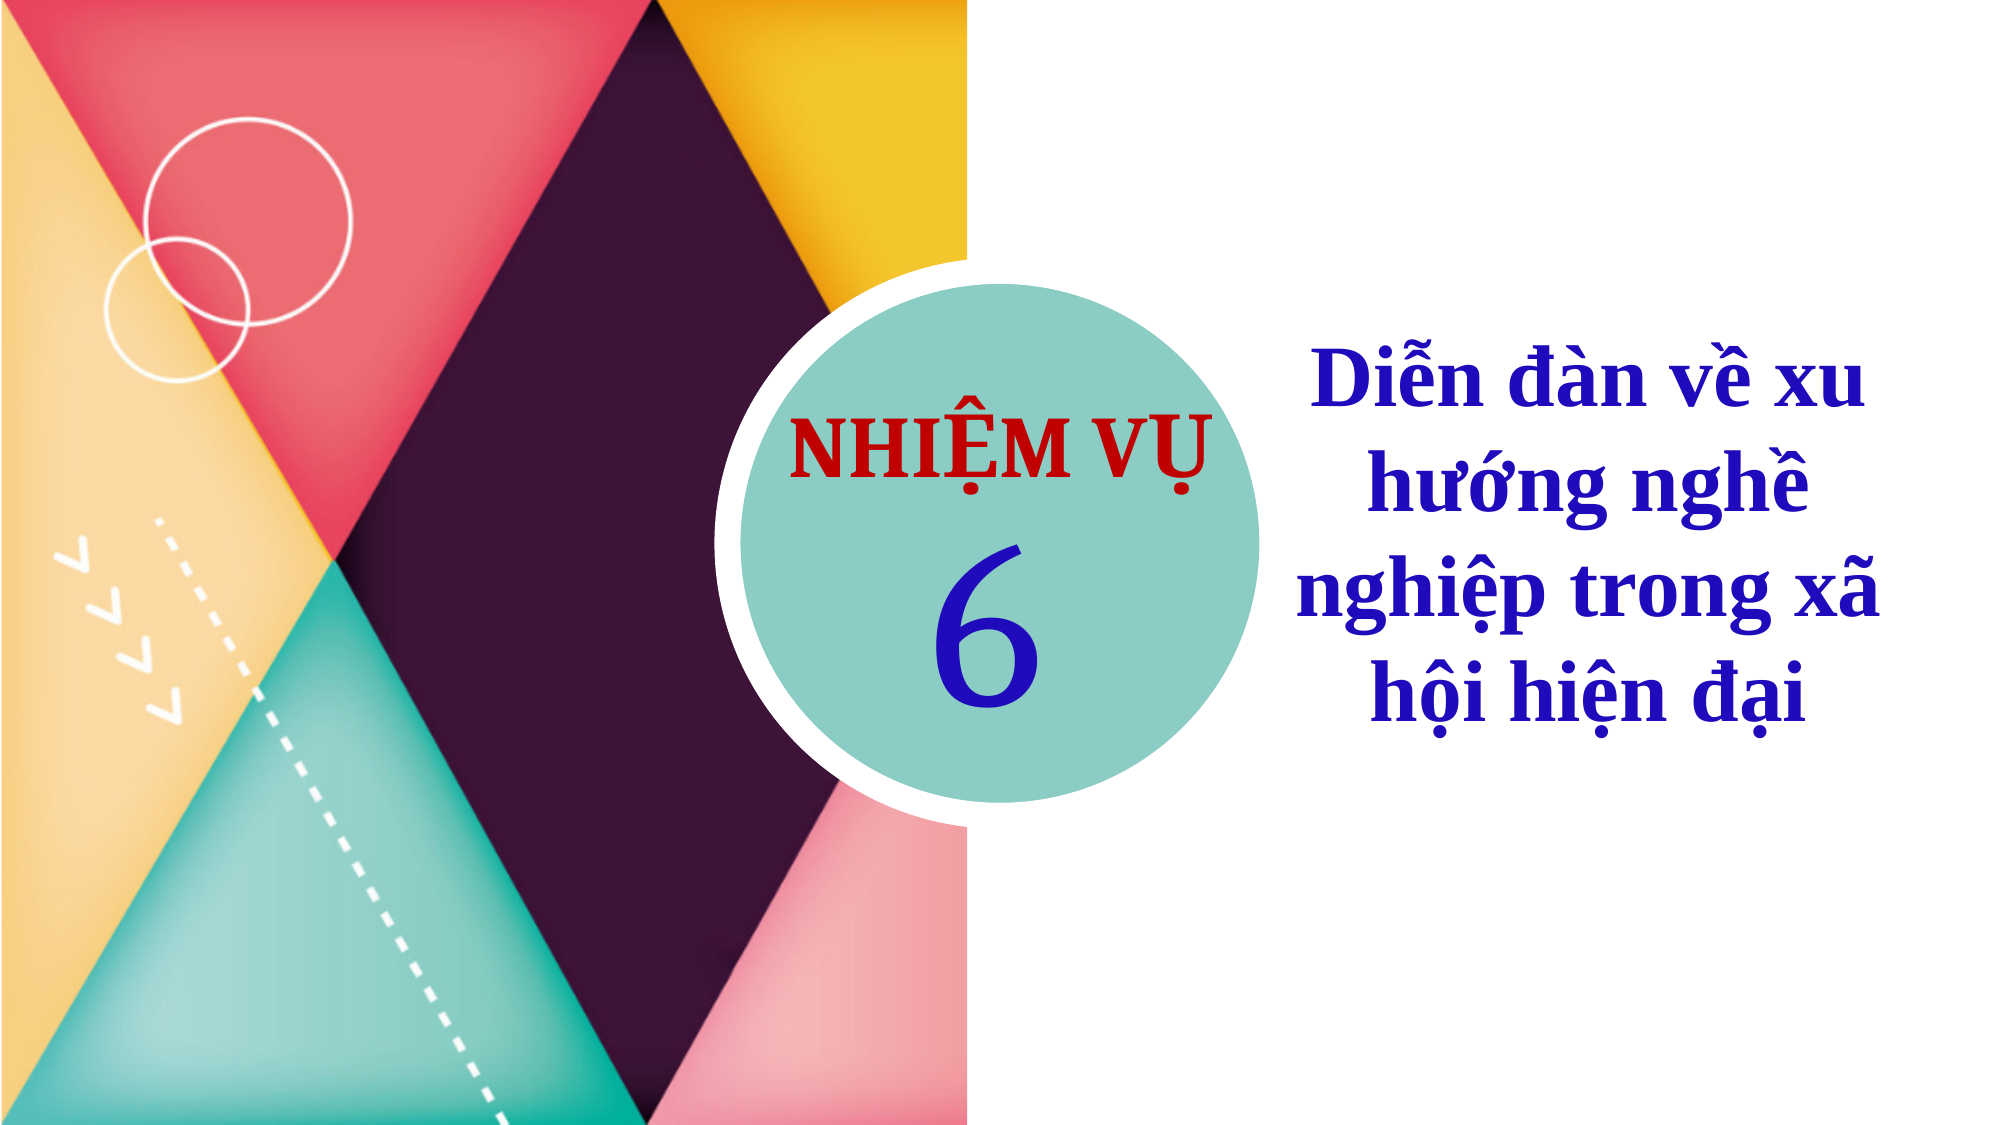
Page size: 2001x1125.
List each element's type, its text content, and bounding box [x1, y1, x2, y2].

text_box Diễn đàn về xu hướng nghề nghiệp trong xã hội hiện đại [1273, 311, 1910, 747]
picture [0, 0, 1047, 1122]
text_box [727, 270, 1273, 816]
